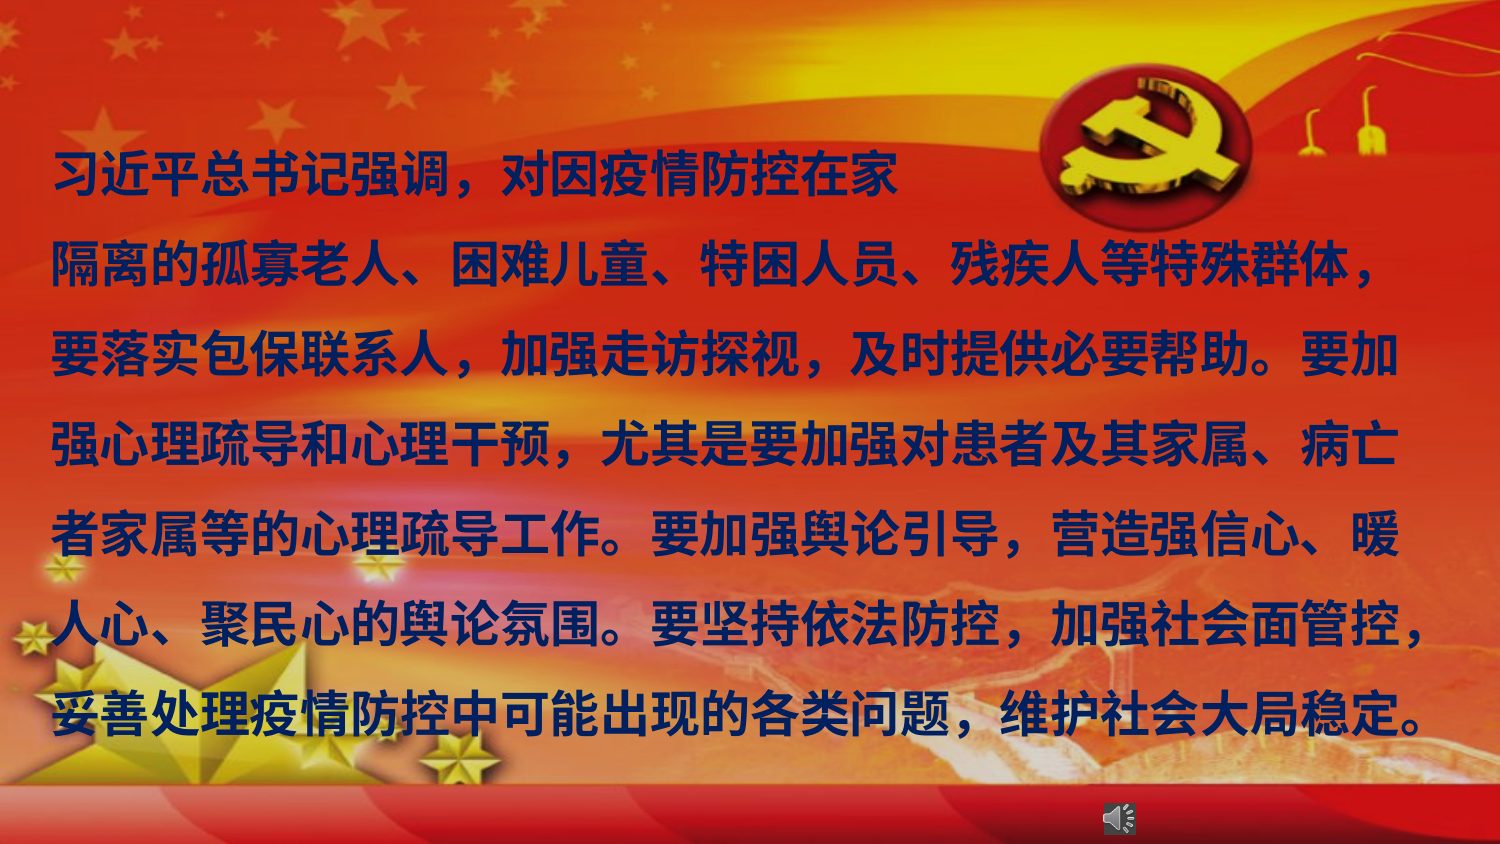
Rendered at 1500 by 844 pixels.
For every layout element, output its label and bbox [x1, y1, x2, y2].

picture [0, 0, 1500, 844]
text_box [1102, 802, 1137, 837]
